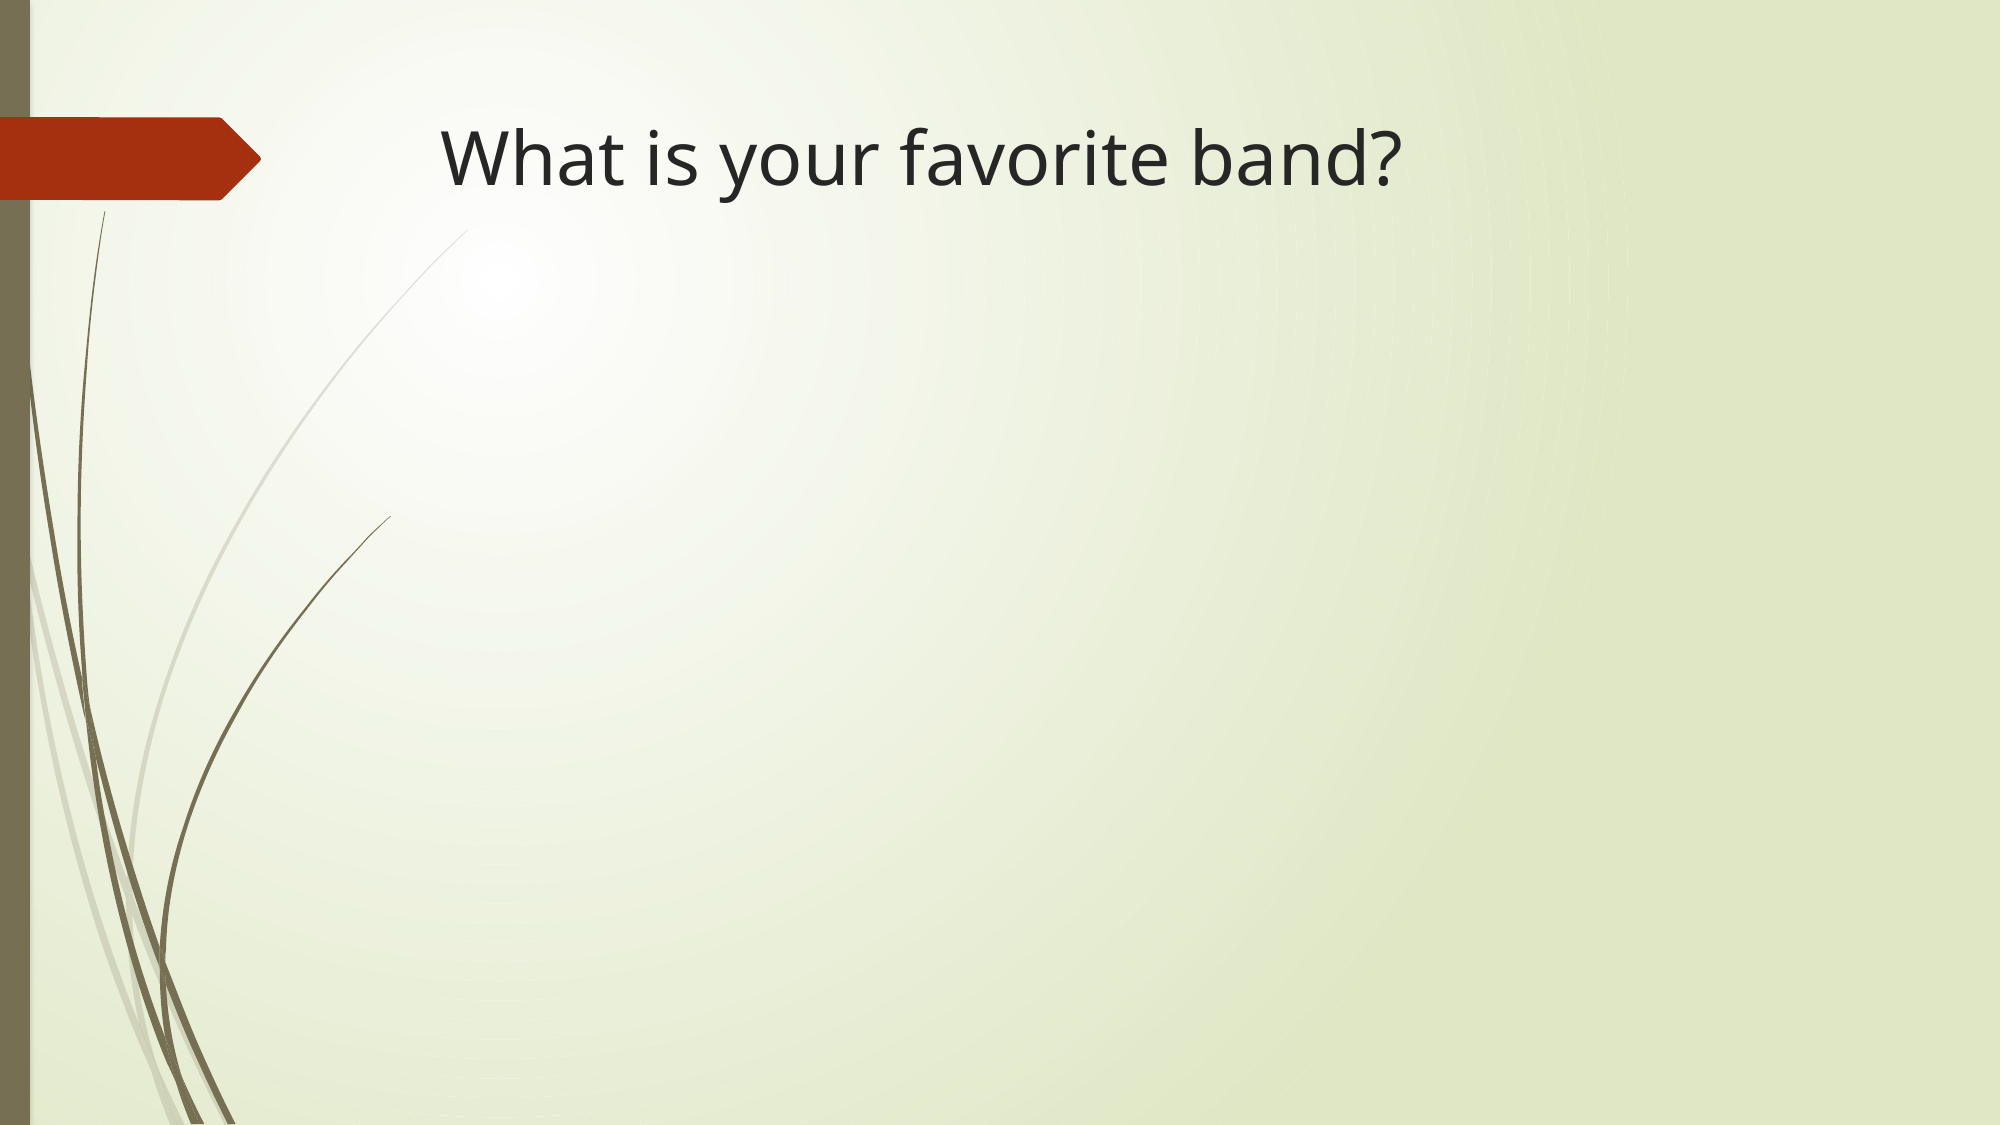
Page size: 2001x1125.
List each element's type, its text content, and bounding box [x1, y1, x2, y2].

title What is your favorite band? [425, 102, 1888, 313]
